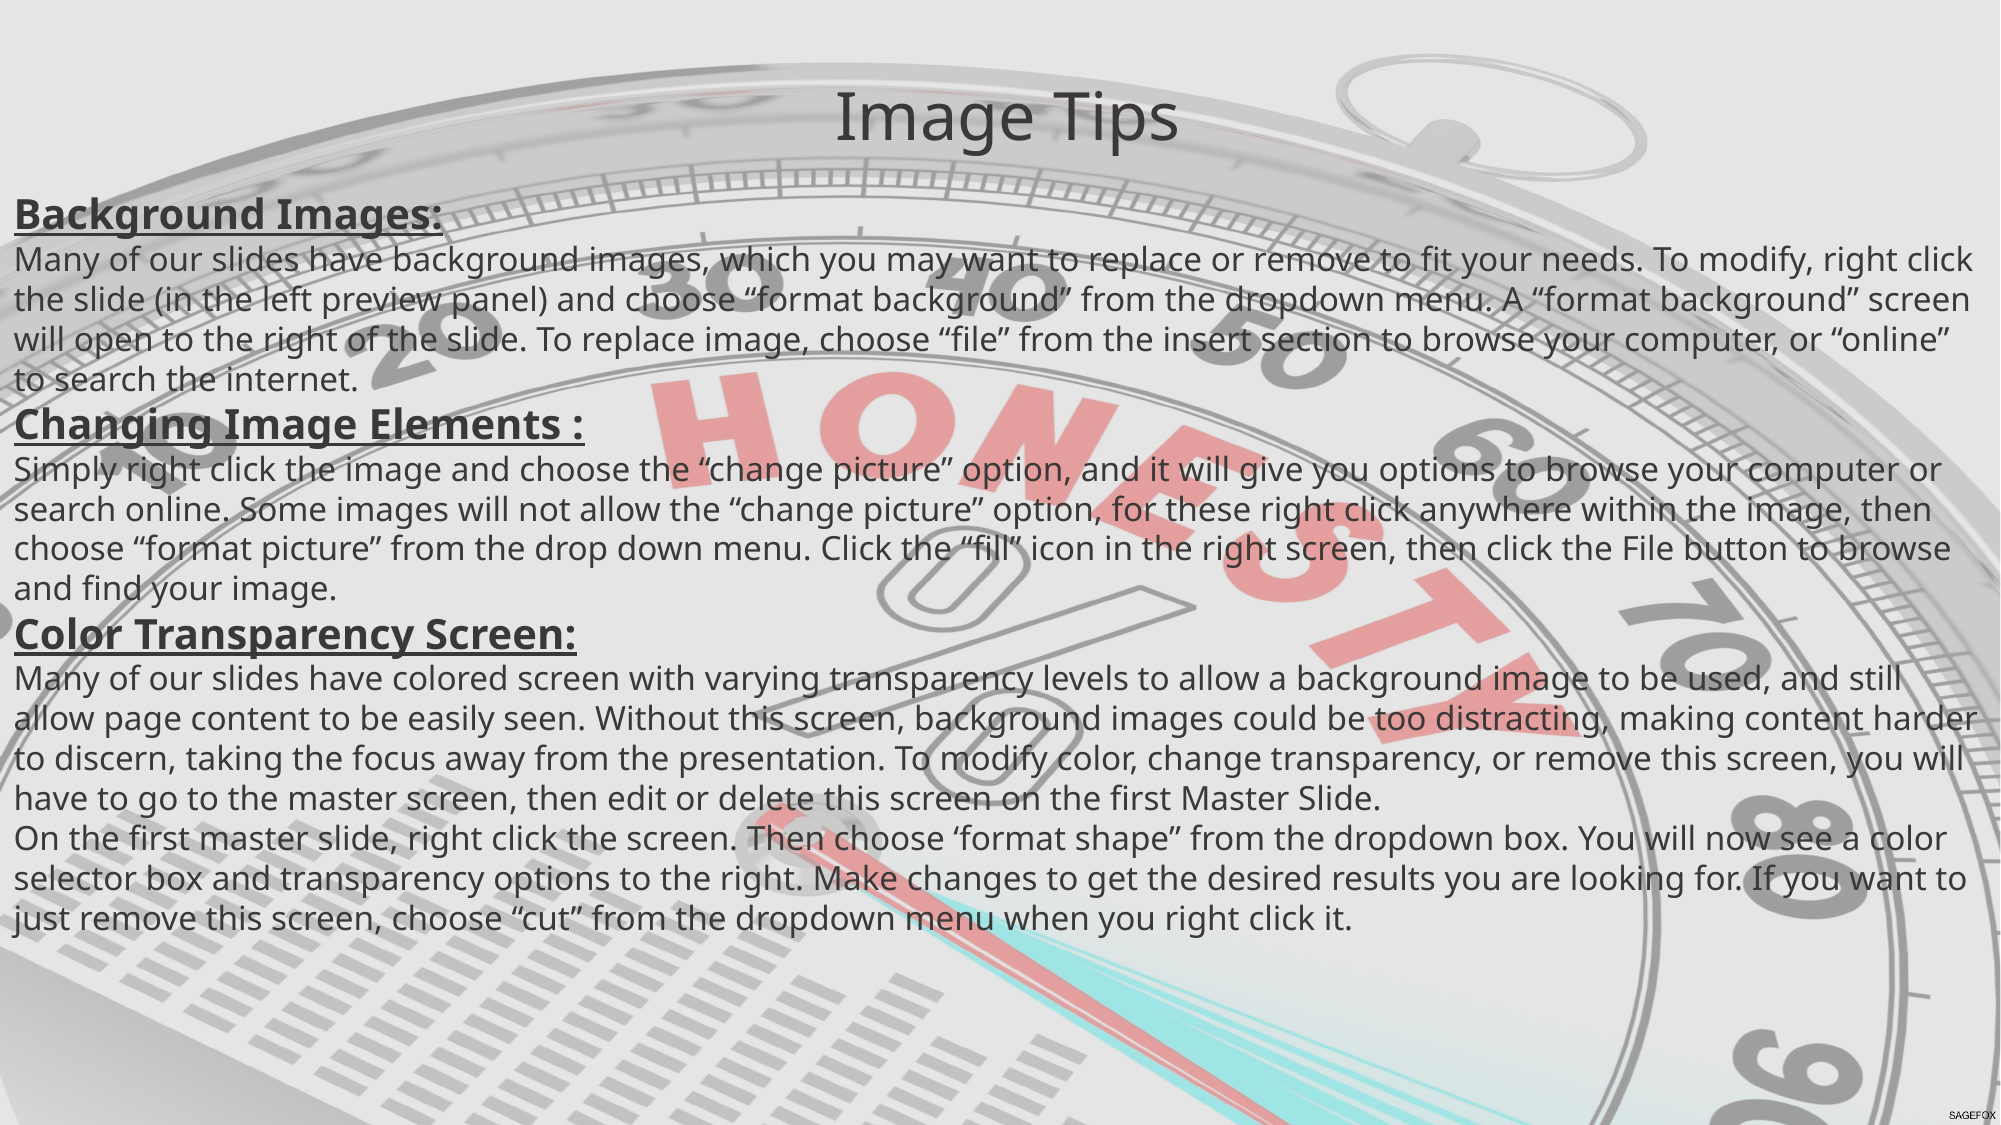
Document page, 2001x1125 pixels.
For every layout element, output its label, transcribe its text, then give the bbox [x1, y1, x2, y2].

title Image Tips [597, 59, 1420, 177]
text_box Background Images: Many of our slides have background images, which you may want to replace or remove to fit your needs. To modify, right click the slide (in the left preview panel) and choose “format background” from the dropdown menu. A “format background” screen will open to the right of the slide. To replace image, choose “file” from the insert section to browse your computer, or “online” to search the internet. Changing Image Elements : Simply right click the image and choose the “change picture” option, and it will give you options to browse your computer or search online. Some images will not allow the “change picture” option, for these right click anywhere within the image, then choose “format picture” from the drop down menu. Click the “fill” icon in the right screen, then click the File button to browse and find your image. Color Transparency Screen: Many of our slides have colored screen with varying transparency levels to allow a background image to be used, and still allow page content to be easily seen. Without this screen, background images could be too distracting, making content harder to discern, taking the focus away from the presentation. To modify color, change transparency, or remove this screen, you will have to go to the master screen, then edit or delete this screen on the first Master Slide. On the first master slide, right click the screen. Then choose ‘format shape” from the dropdown box. You will now see a color selector box and transparency options to the right. Make changes to get the desired results you are looking for. If you want to just remove this screen, choose “cut” from the dropdown menu when you right click it. [0, 0, 2000, 1125]
